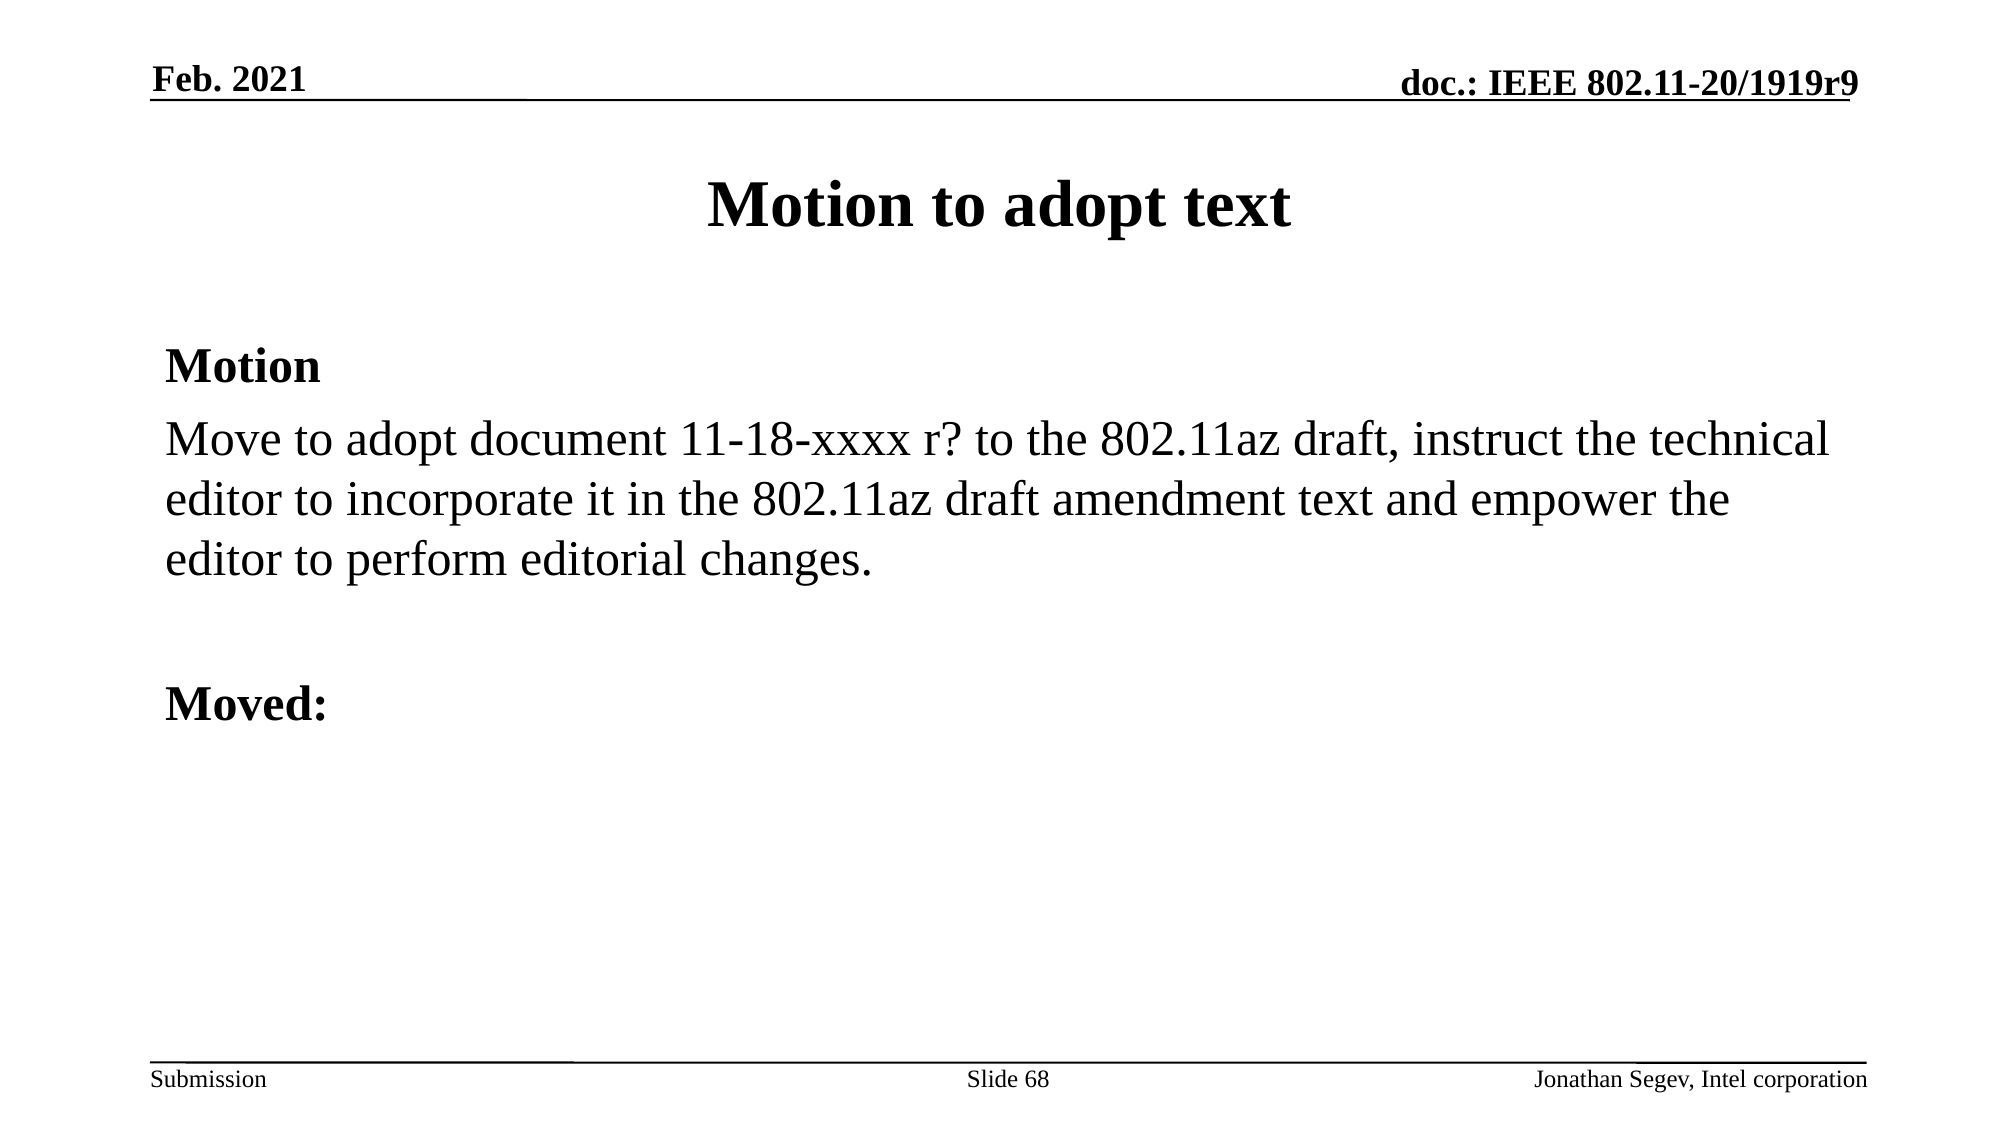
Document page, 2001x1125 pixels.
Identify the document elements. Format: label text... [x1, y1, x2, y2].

title Motion to adopt text [149, 112, 1850, 288]
slide_number Slide 68 [950, 1061, 1067, 1123]
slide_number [152, 54, 563, 100]
list Motion Move to adopt document 11-18-xxxx r? to the 802.11az draft, instruct the technical editor to incorporate it in the 802.11az draft amendment text and empower the editor to perform editorial changes. Moved: [149, 324, 1850, 1000]
footer Jonathan Segev, Intel corporation [1171, 1061, 1869, 1093]
